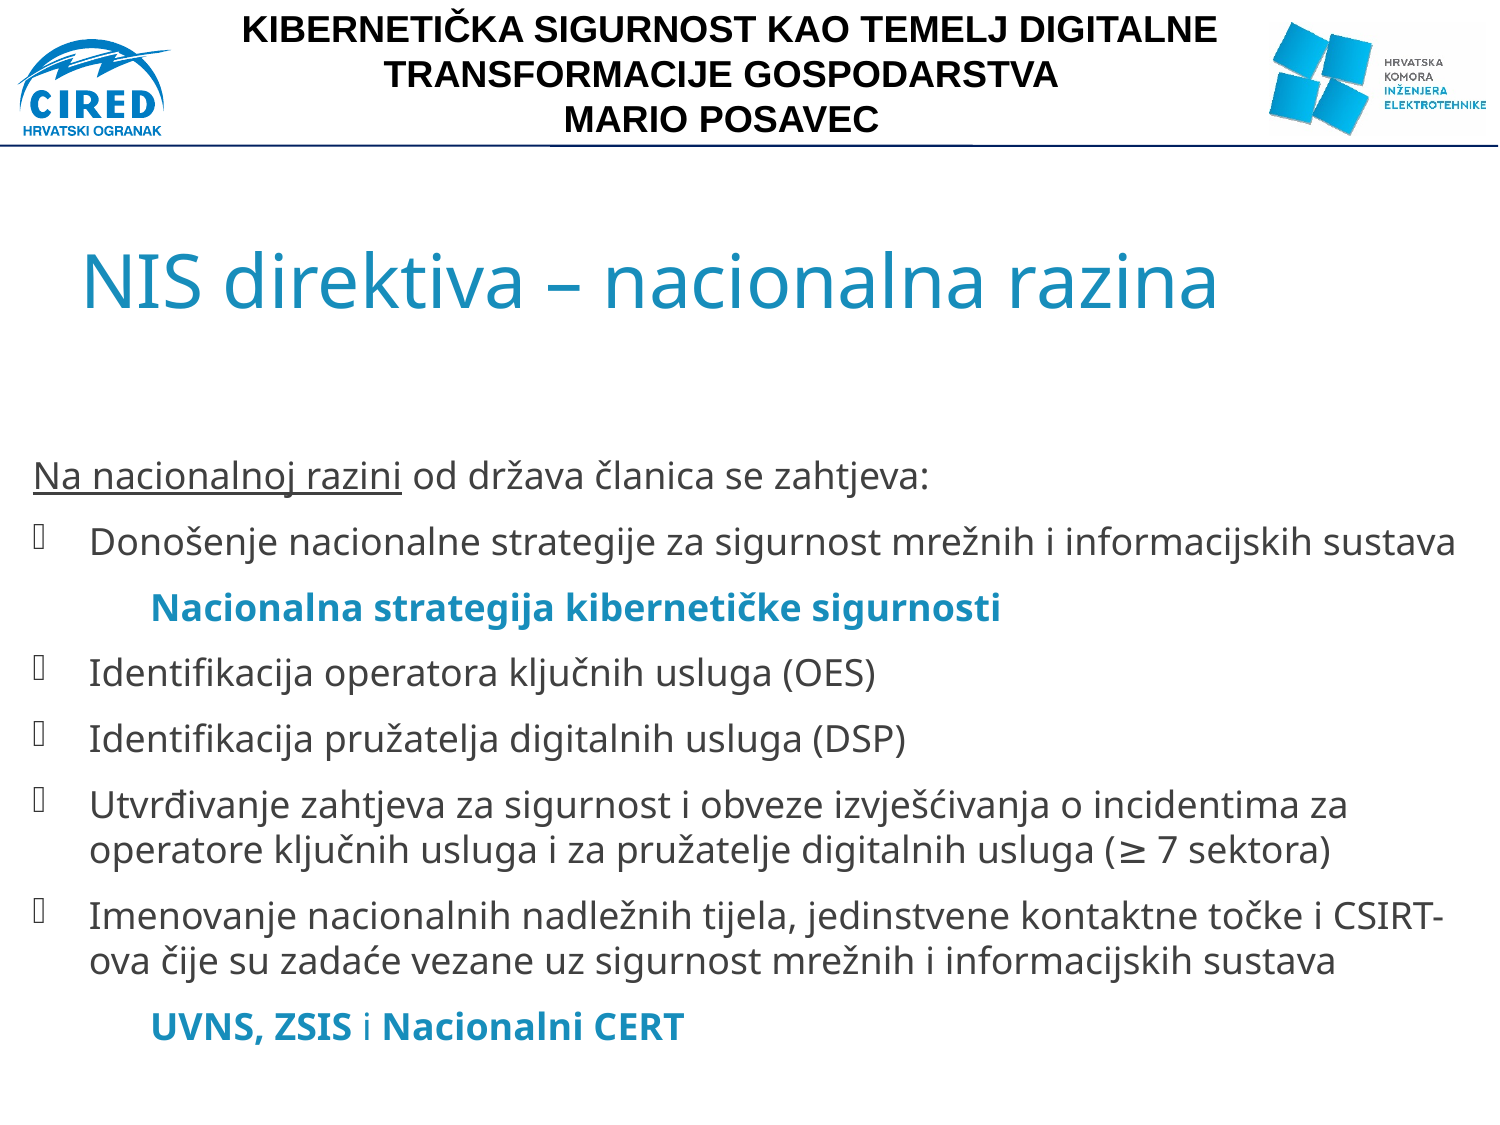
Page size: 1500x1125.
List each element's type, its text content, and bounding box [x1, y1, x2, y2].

picture [1269, 22, 1486, 137]
text_box Na nacionalnoj razini od država članica se zahtjeva: Donošenje nacionalne strategije za sigurnost mrežnih i informacijskih sustava Nacionalna strategija kibernetičke sigurnosti Identifikacija operatora ključnih usluga (OES) Identifikacija pružatelja digitalnih usluga (DSP) Utvrđivanje zahtjeva za sigurnost i obveze izvješćivanja o incidentima za operatore ključnih usluga i za pružatelje digitalnih usluga (≥ 7 sektora) Imenovanje nacionalnih nadležnih tijela, jedinstvene kontaktne točke i CSIRT-ova čije su zadaće vezane uz sigurnost mrežnih i informacijskih sustava UVNS, ZSIS i Nacionalni CERT [17, 444, 1481, 1064]
title NIS direktiva – nacionalna razina [64, 184, 1415, 372]
picture [17, 38, 172, 137]
text_box KIBERNETIČKA SIGURNOST KAO TEMELJ DIGITALNE TRANSFORMACIJE GOSPODARSTVA Mario Posavec [172, 23, 1267, 137]
